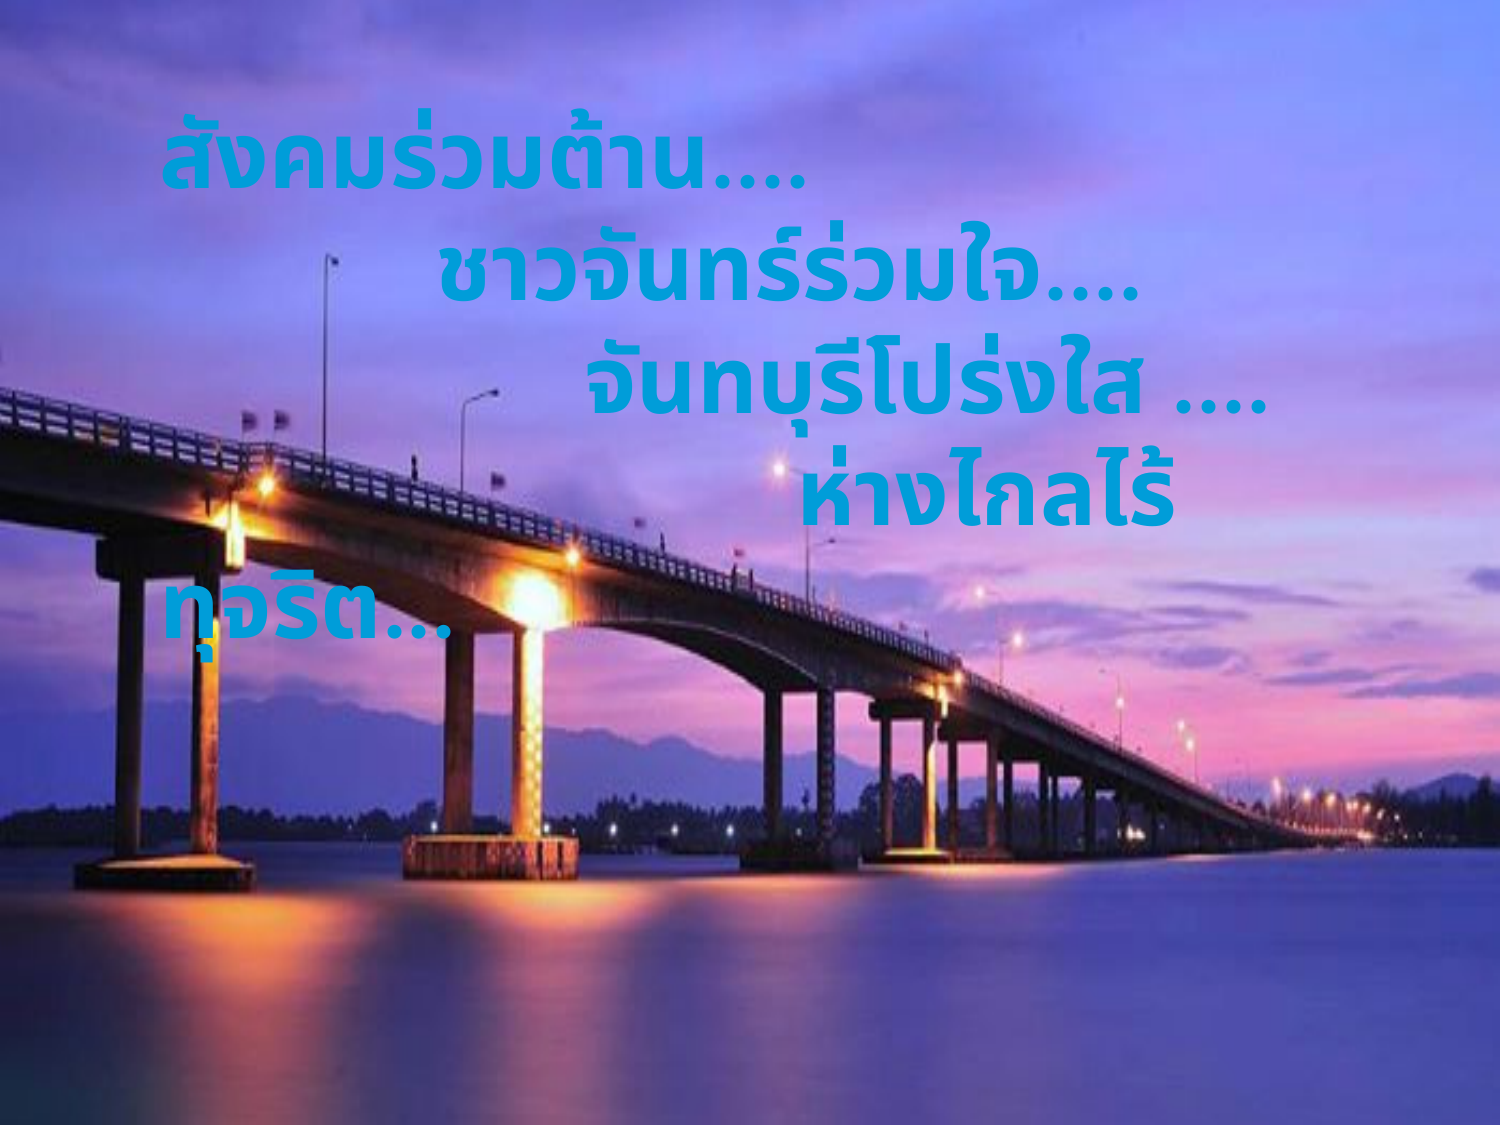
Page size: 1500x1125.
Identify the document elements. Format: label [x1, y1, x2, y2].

list [0, 0, 1500, 1125]
